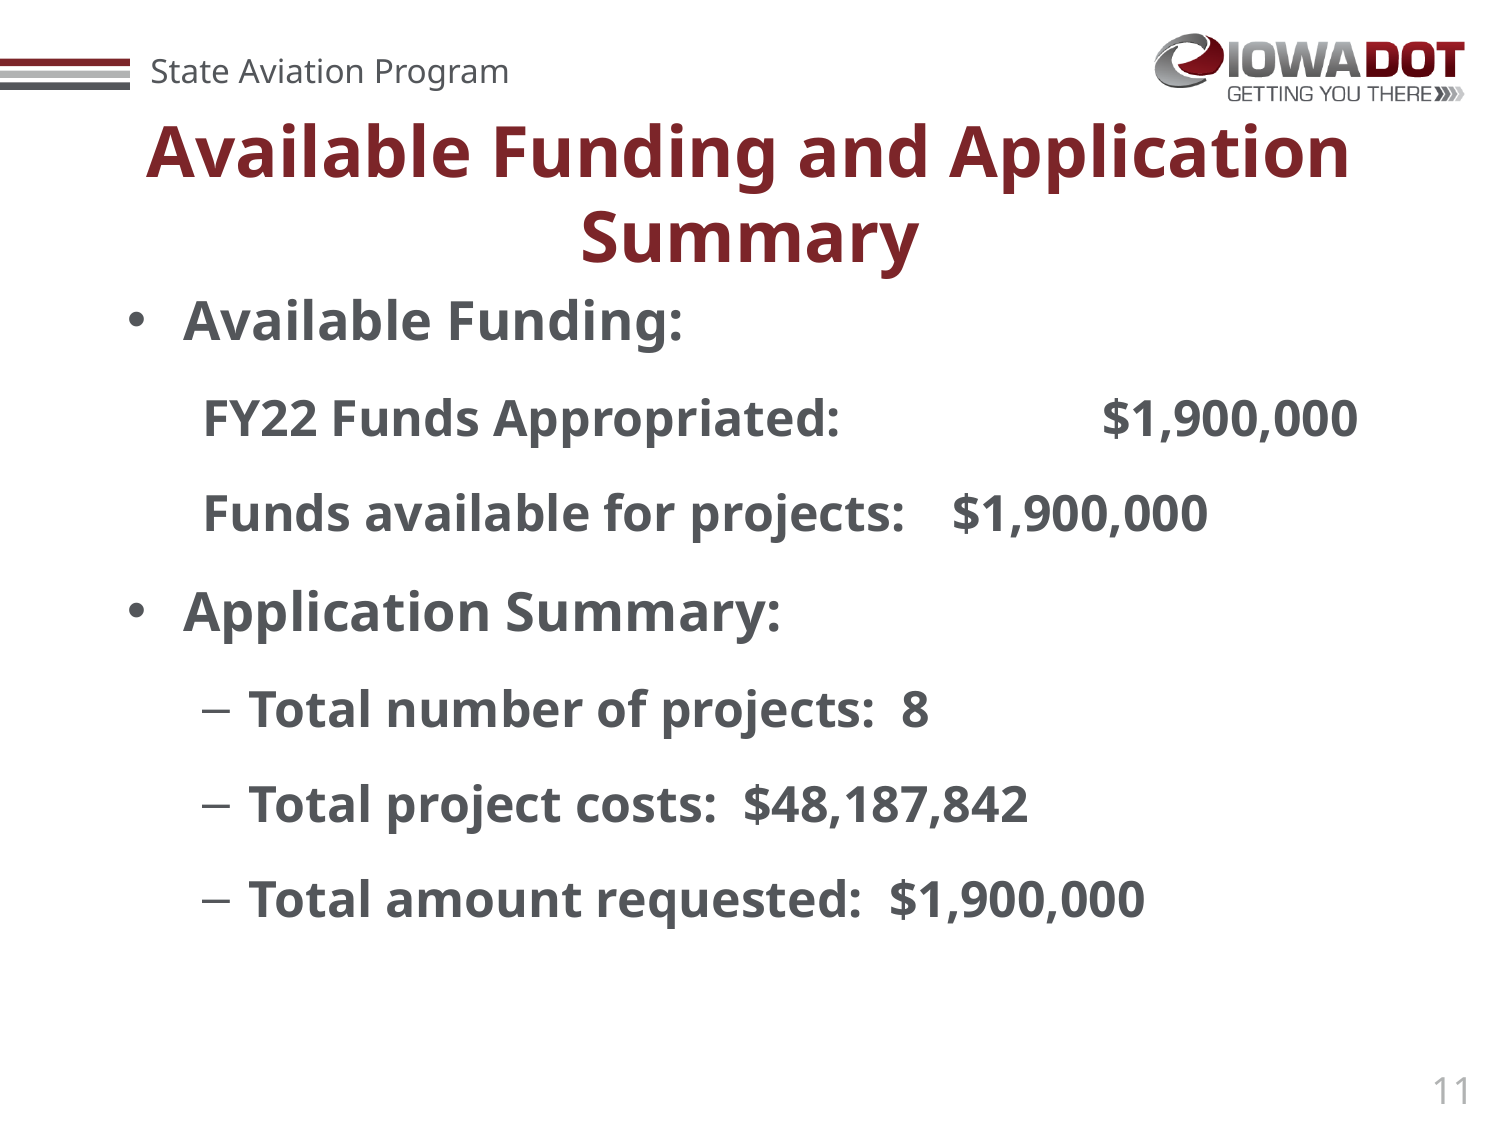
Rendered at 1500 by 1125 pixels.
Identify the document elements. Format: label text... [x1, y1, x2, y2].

picture [1147, 23, 1471, 114]
list Available Funding: FY22 Funds Appropriated: $1,900,000 Funds available for projects: $1,900,000 Application Summary: Total number of projects: 8 Total project costs: $48,187,842 Total amount requested: $1,900,000 [112, 278, 1388, 1083]
text_box Available Funding and Application Summary [103, 114, 1397, 269]
